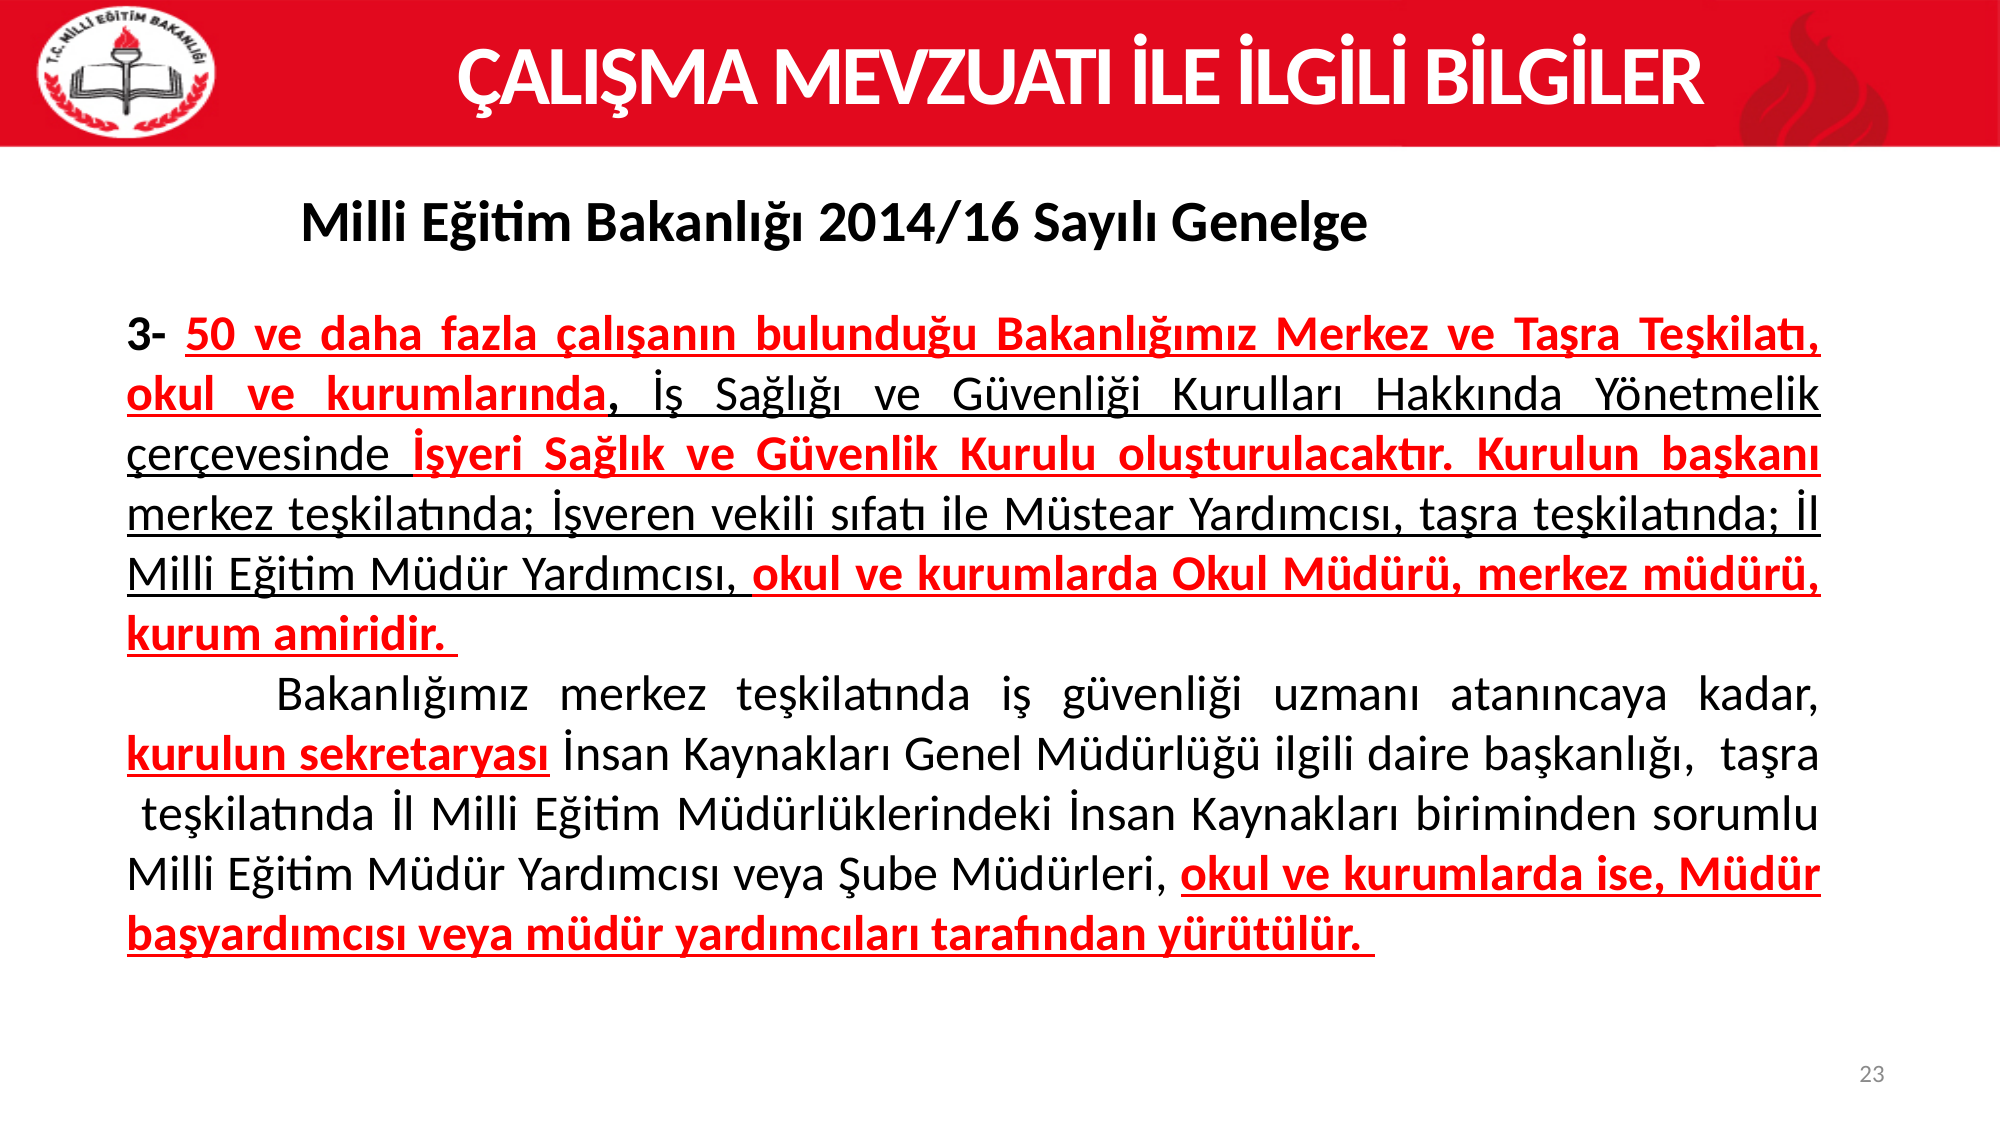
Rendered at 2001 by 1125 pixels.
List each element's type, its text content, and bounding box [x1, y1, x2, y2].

picture [0, 0, 2000, 1125]
slide_number 23 [1433, 1042, 1900, 1103]
text_box 3- 50 ve daha fazla çalışanın bulunduğu Bakanlığımız Merkez ve Taşra Teşkilatı, okul ve kurumlarında, İş Sağlığı ve Güvenliği Kurulları Hakkında Yönetmelik çerçevesinde İşyeri Sağlık ve Güvenlik Kurulu oluşturulacaktır. Kurulun başkanı merkez teşkilatında; İşveren vekili sıfatı ile Müstear Yardımcısı, taşra teşkilatında; İl Milli Eğitim Müdür Yardımcısı, okul ve kurumlarda Okul Müdürü, merkez müdürü, kurum amiridir. Bakanlığımız merkez teşkilatında iş güvenliği uzmanı atanıncaya kadar, kurulun sekretaryası İnsan Kaynakları Genel Müdürlüğü ilgili daire başkanlığı, taşra teşkilatında İl Milli Eğitim Müdürlüklerindeki İnsan Kaynakları biriminden sorumlu Milli Eğitim Müdür Yardımcısı veya Şube Müdürleri, okul ve kurumlarda ise, Müdür başyardımcısı veya müdür yardımcıları tarafından yürütülür. [111, 292, 1836, 968]
text_box ÇALIŞMA MEVZUATI İLE İLGİLİ BİLGİLER [413, 0, 1750, 141]
text_box Milli Eğitim Bakanlığı 2014/16 Sayılı Genelge [285, 175, 1704, 261]
